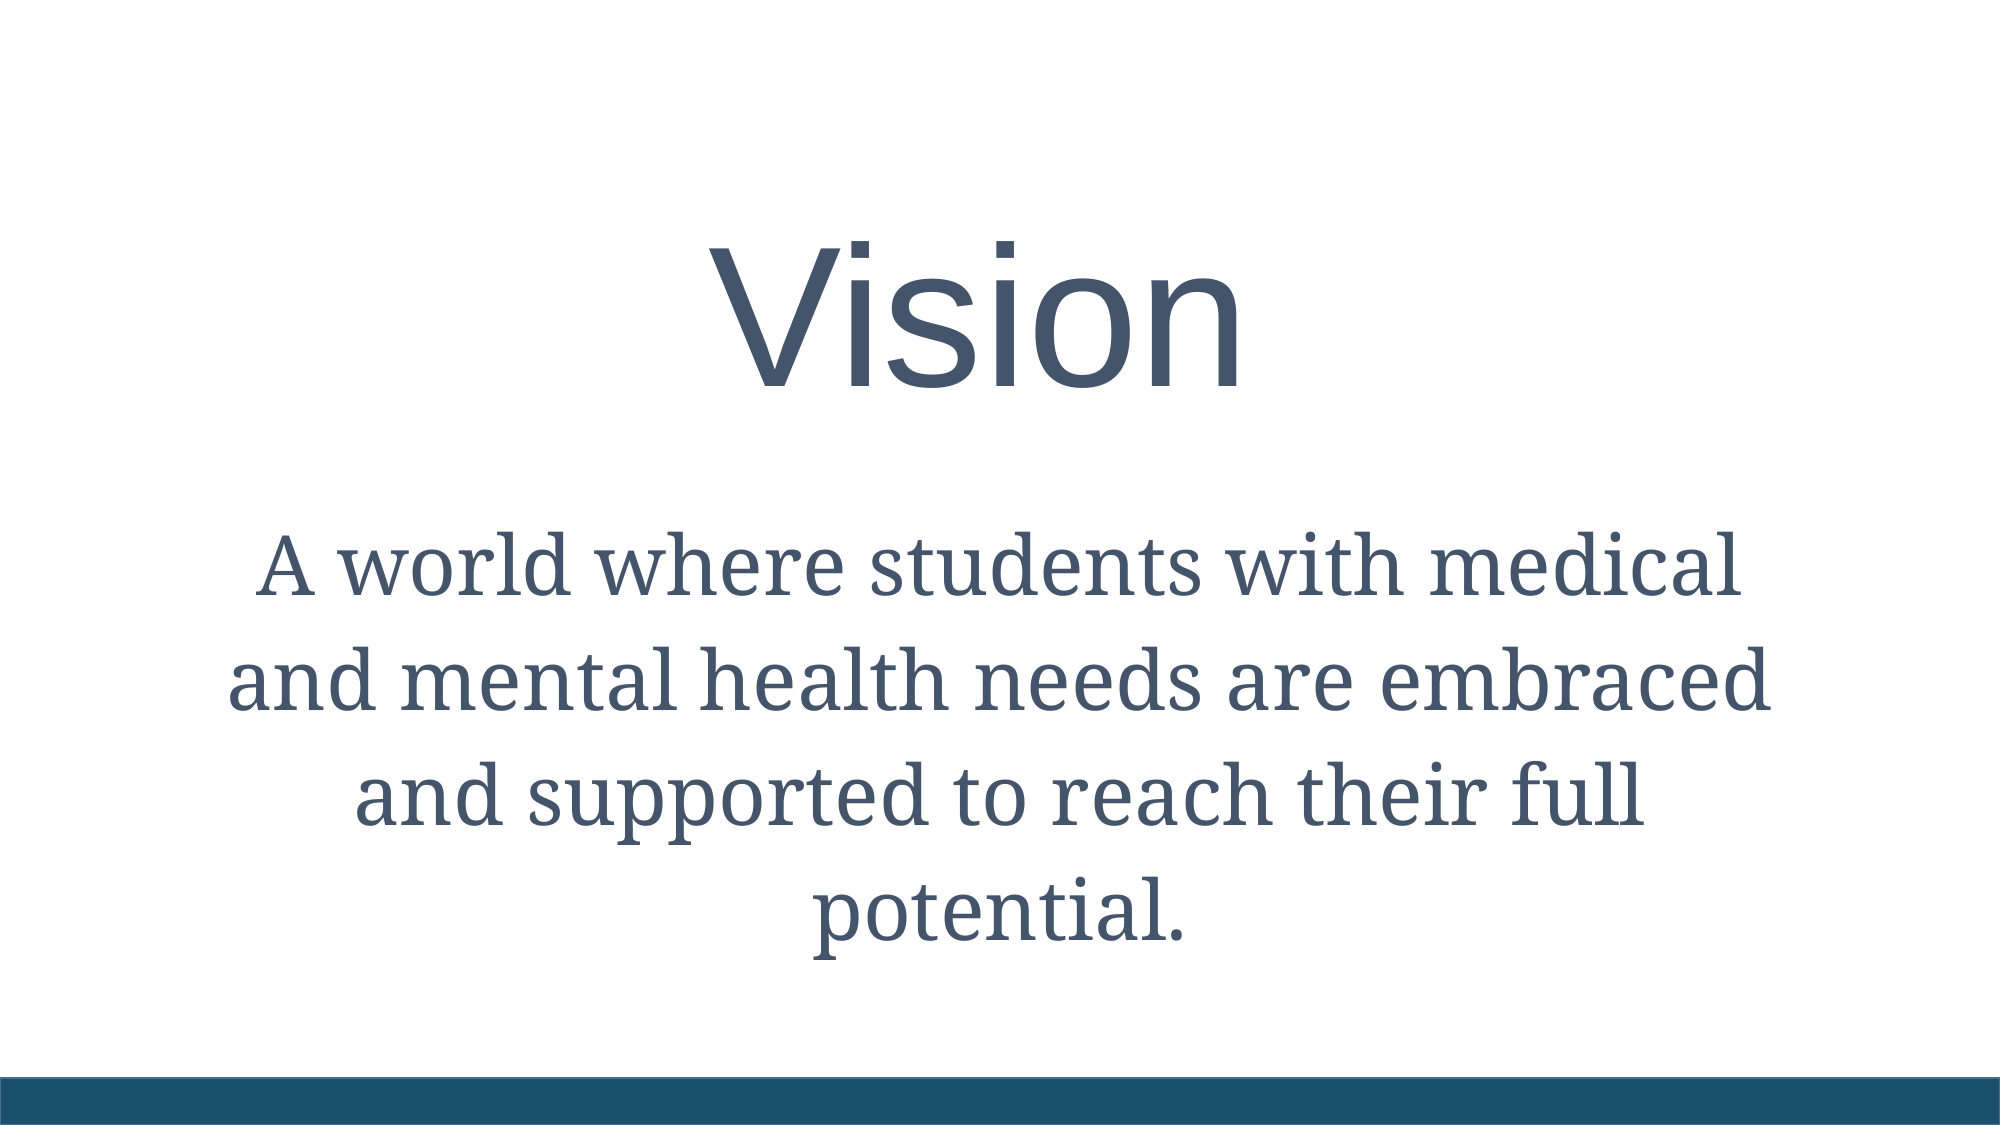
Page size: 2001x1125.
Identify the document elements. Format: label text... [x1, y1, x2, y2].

text_box A world where students with medical and mental health needs are embraced and supported to reach their full potential. [195, 489, 1805, 1101]
text_box [0, 1078, 2000, 1125]
text_box Vision [535, 179, 1424, 435]
